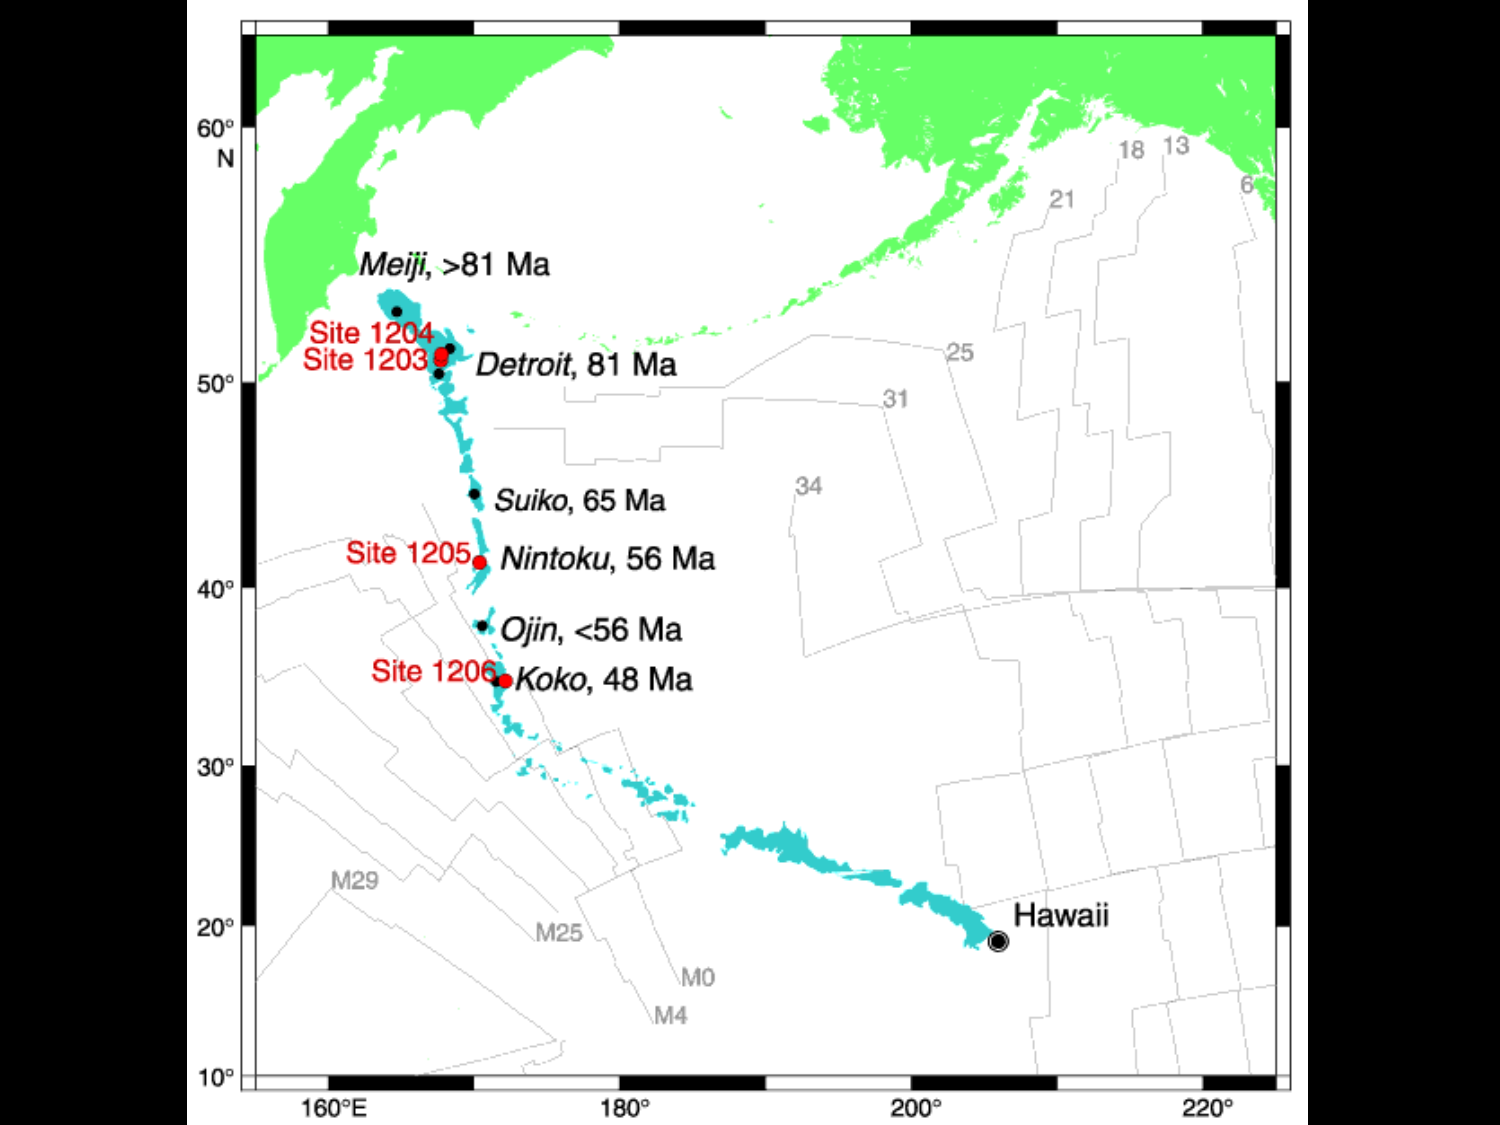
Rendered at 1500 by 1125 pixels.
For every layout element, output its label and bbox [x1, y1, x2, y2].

picture [187, 0, 1308, 1125]
